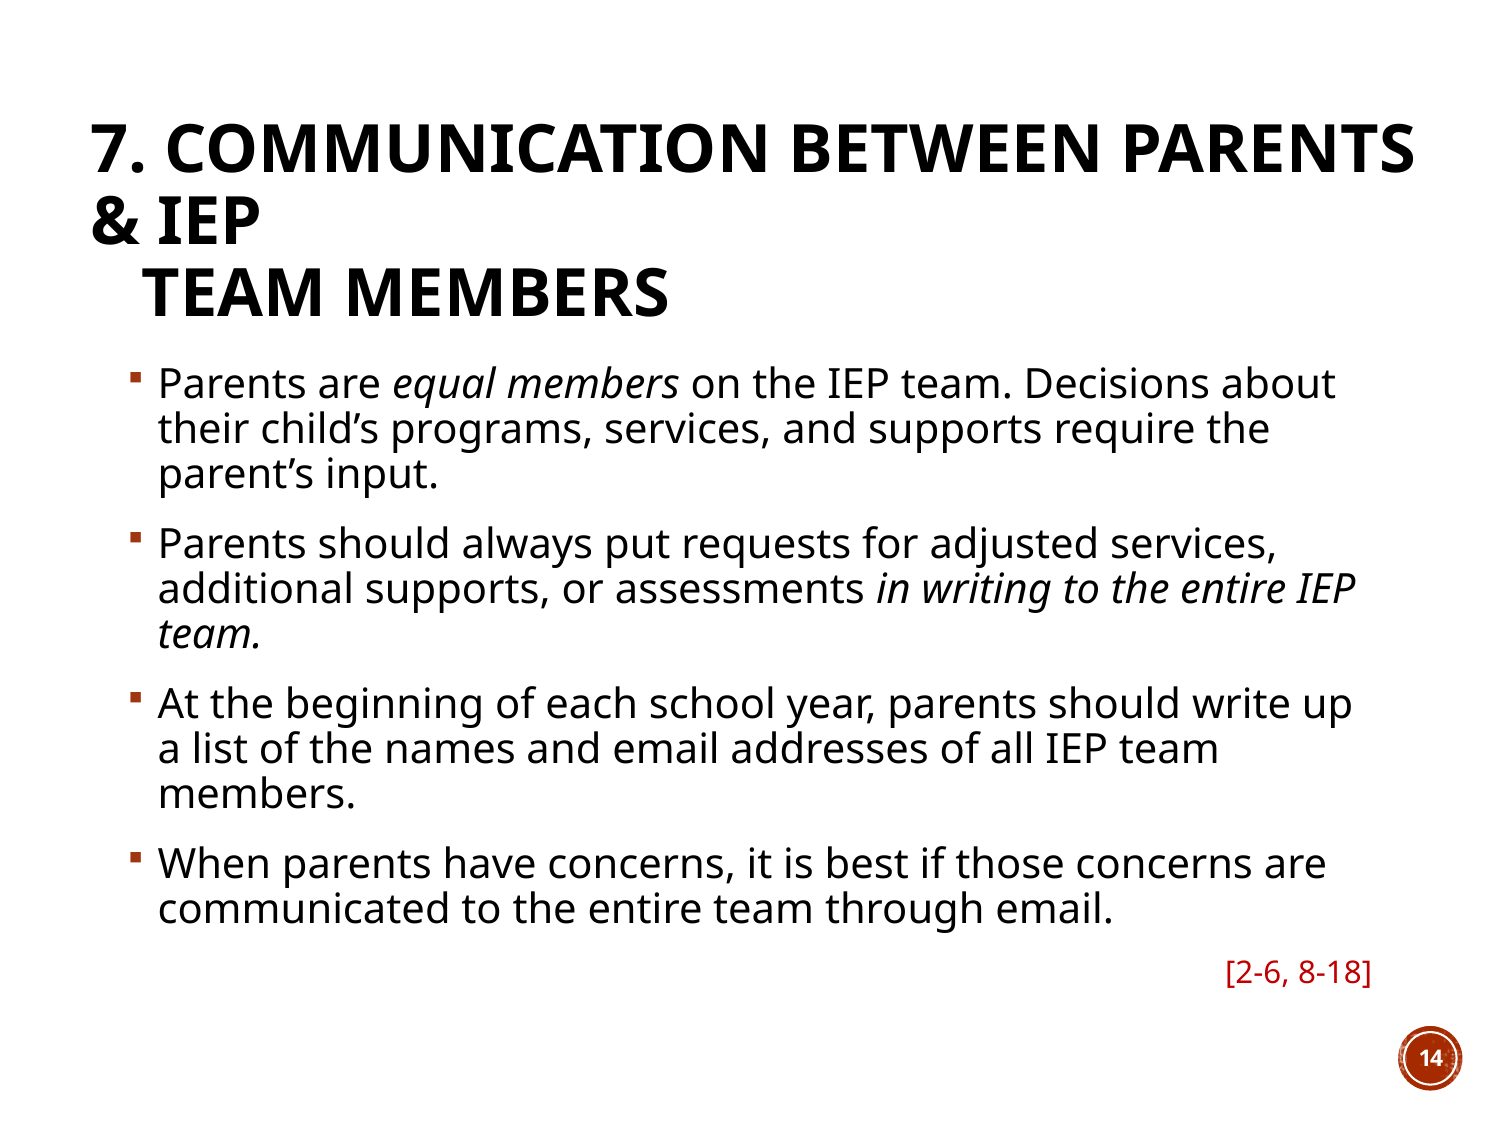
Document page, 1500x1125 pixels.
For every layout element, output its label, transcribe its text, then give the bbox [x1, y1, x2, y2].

list Parents are equal members on the IEP team. Decisions about their child’s programs, services, and supports require the parent’s input. Parents should always put requests for adjusted services, additional supports, or assessments in writing to the entire IEP team. At the beginning of each school year, parents should write up a list of the names and email addresses of all IEP team members. When parents have concerns, it is best if those concerns are communicated to the entire team through email. [2-6, 8-18] [112, 355, 1388, 1020]
text_box 7. Communication between parents & iep team members [75, 90, 1450, 355]
slide_number 14 [1391, 1028, 1471, 1089]
